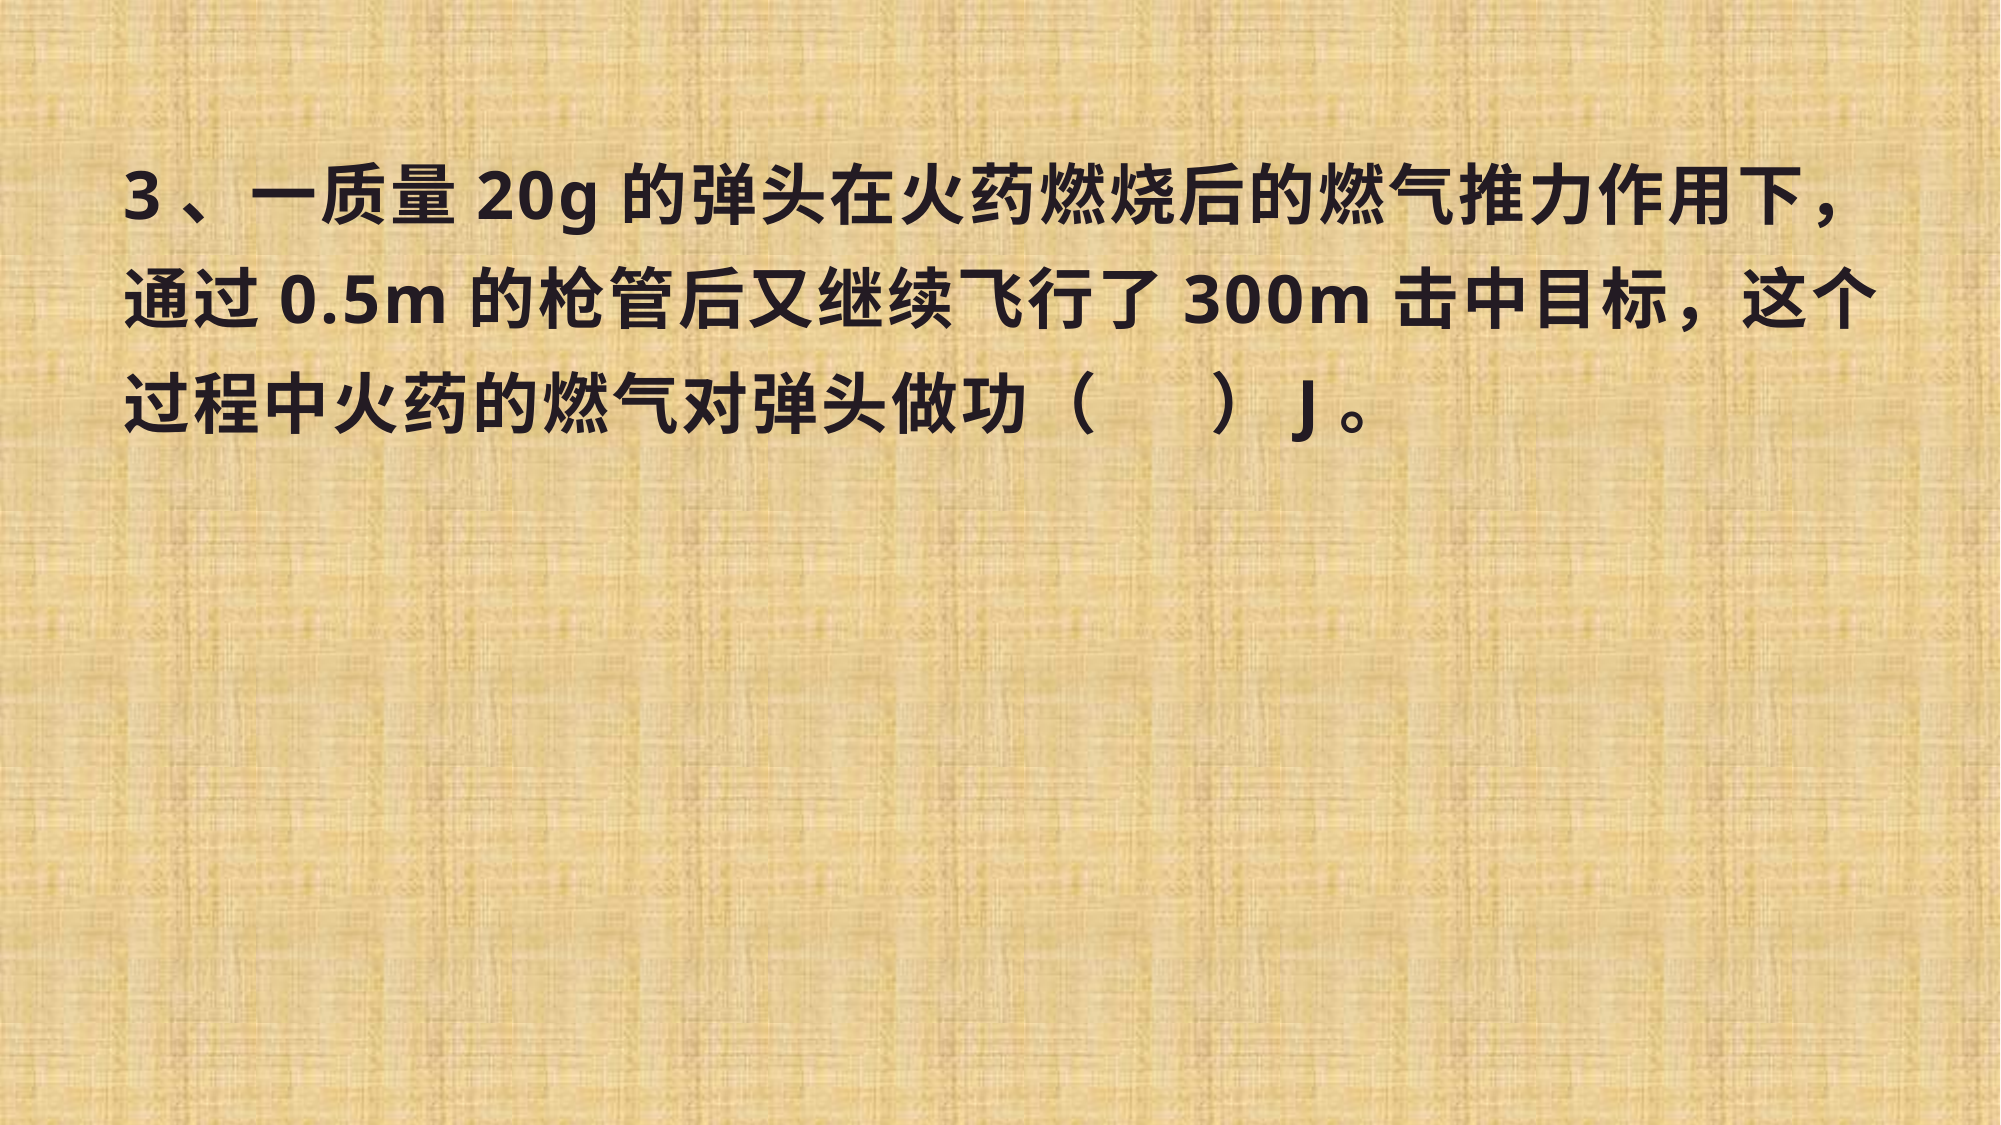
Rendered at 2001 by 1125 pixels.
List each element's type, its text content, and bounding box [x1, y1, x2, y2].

picture [0, 0, 2001, 1125]
text_box 3、一质量20g的弹头在火药燃烧后的燃气推力作用下，通过0.5m的枪管后又继续飞行了300m击中目标，这个过程中火药的燃气对弹头做功（ ）J。 [108, 121, 1956, 531]
